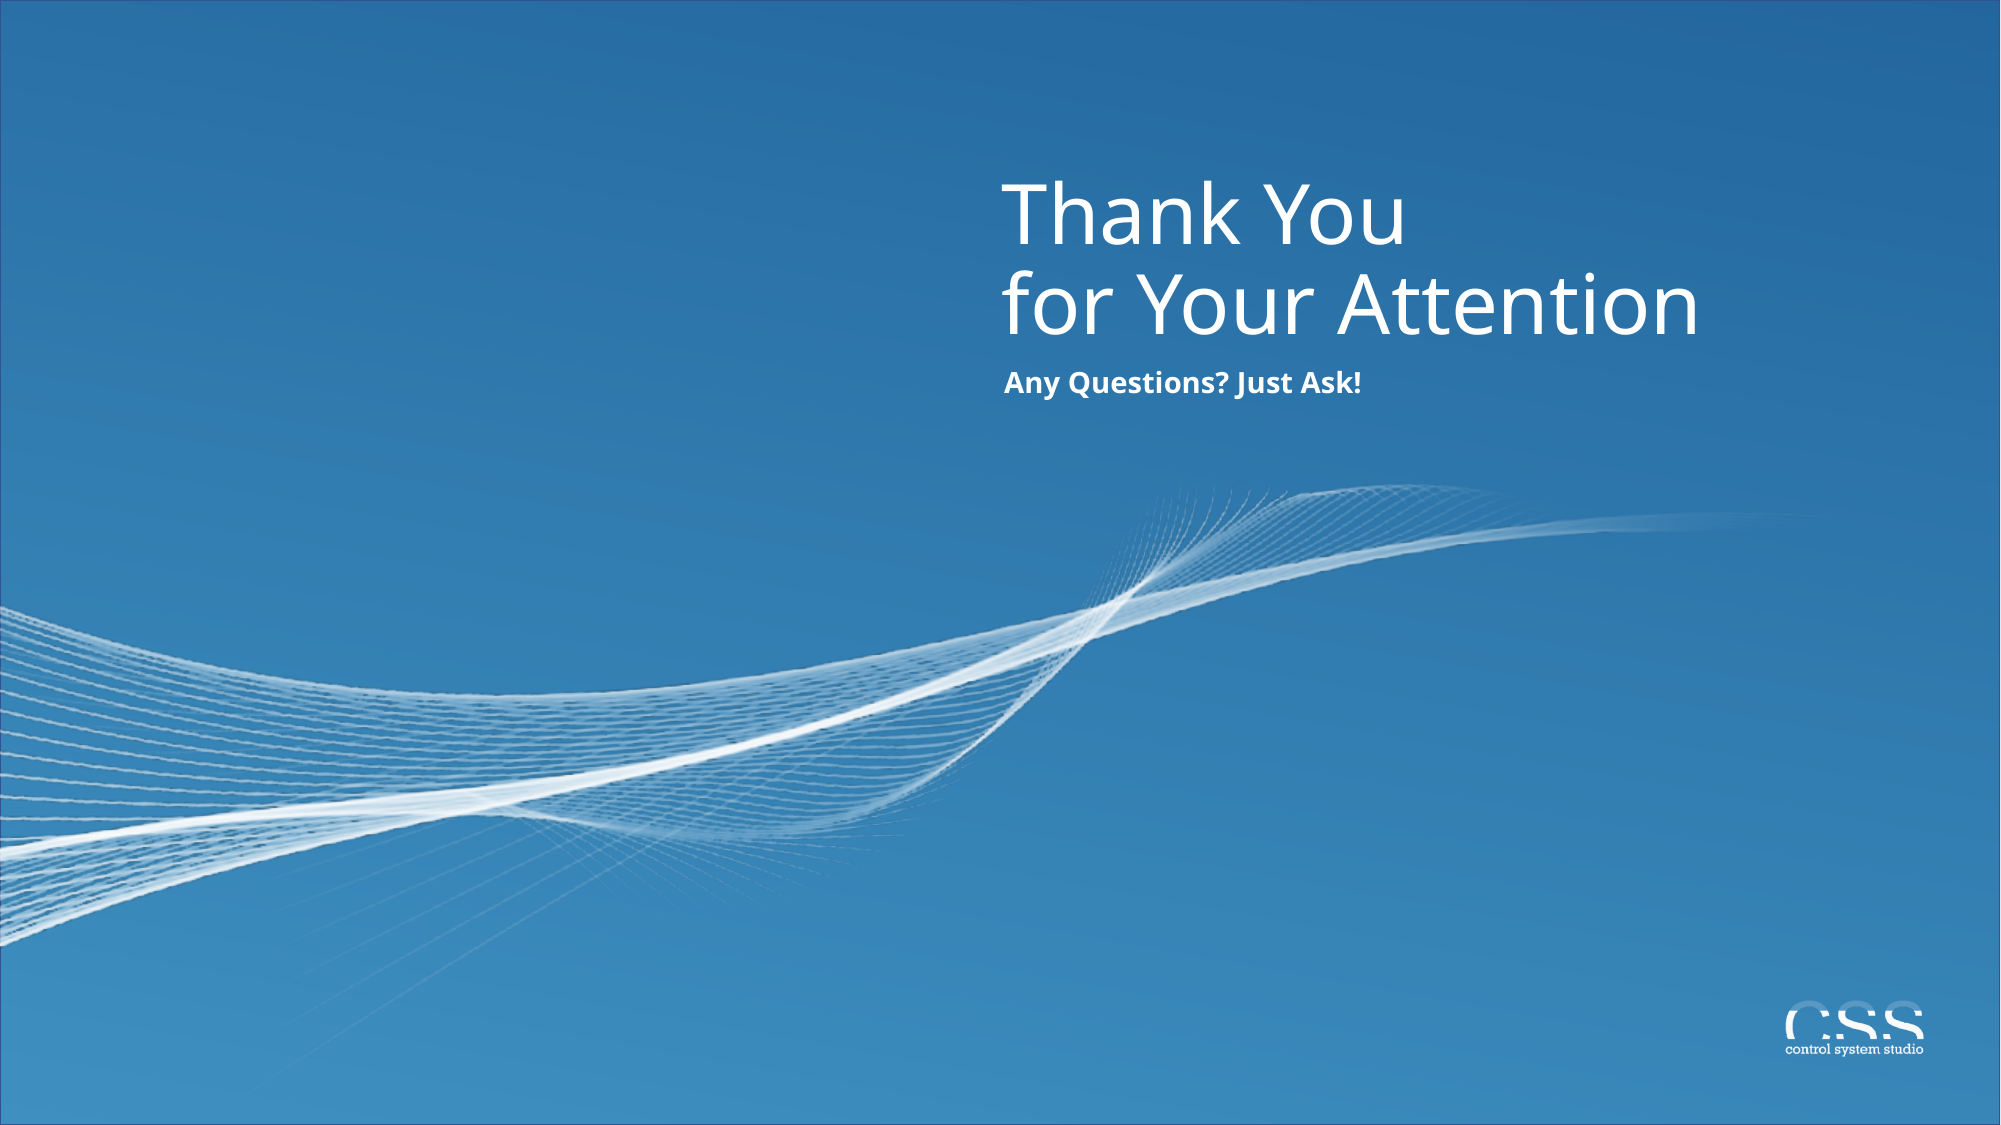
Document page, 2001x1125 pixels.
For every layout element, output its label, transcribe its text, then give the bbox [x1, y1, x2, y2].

title Thank You for Your Attention [986, 74, 1924, 360]
picture [0, 0, 1927, 1125]
list Any Questions? Just Ask! [989, 360, 1924, 425]
